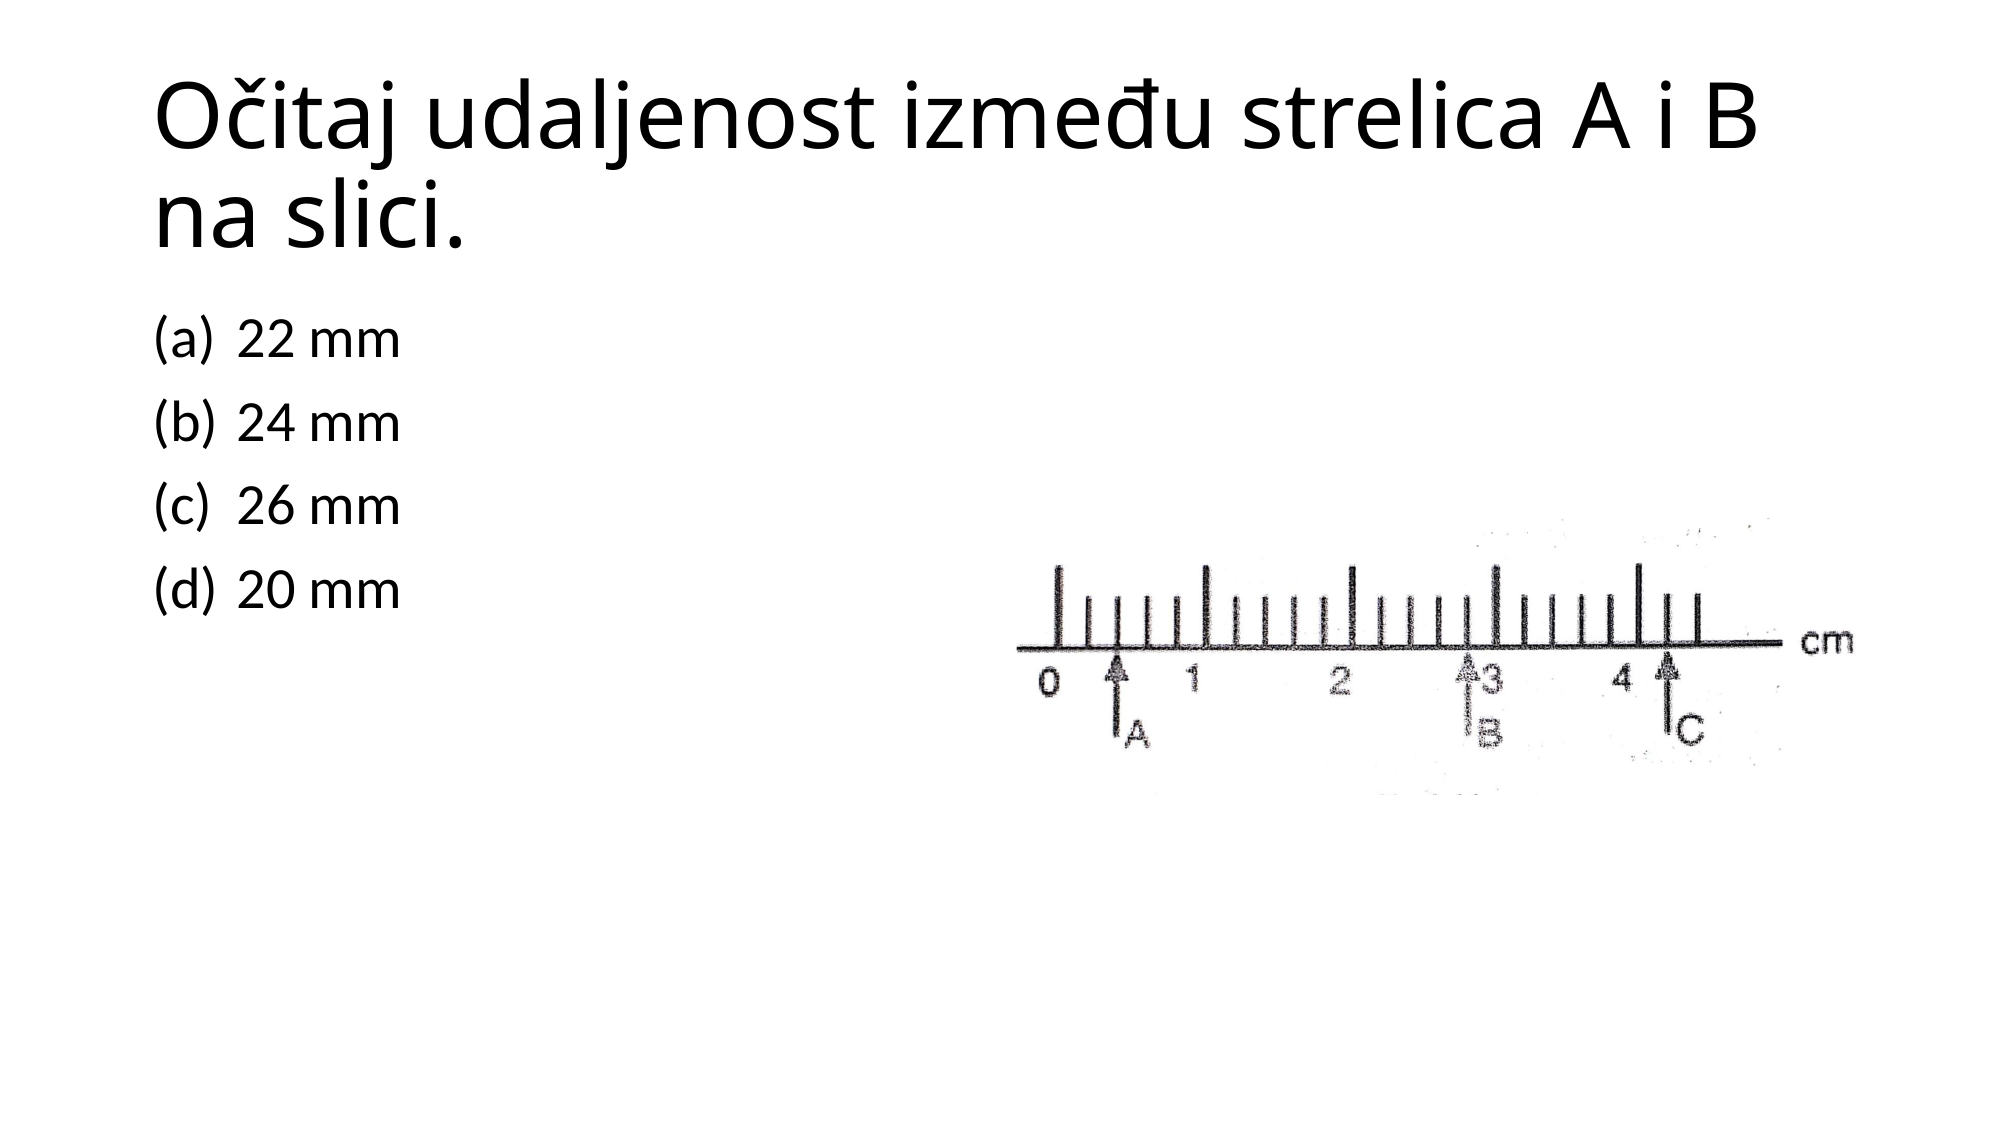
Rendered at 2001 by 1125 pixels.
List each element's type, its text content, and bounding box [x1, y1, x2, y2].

title Očitaj udaljenost između strelica A i B na slici. [137, 59, 1863, 278]
list 22 mm 24 mm 26 mm 20 mm [137, 299, 988, 1014]
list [1012, 518, 1863, 795]
